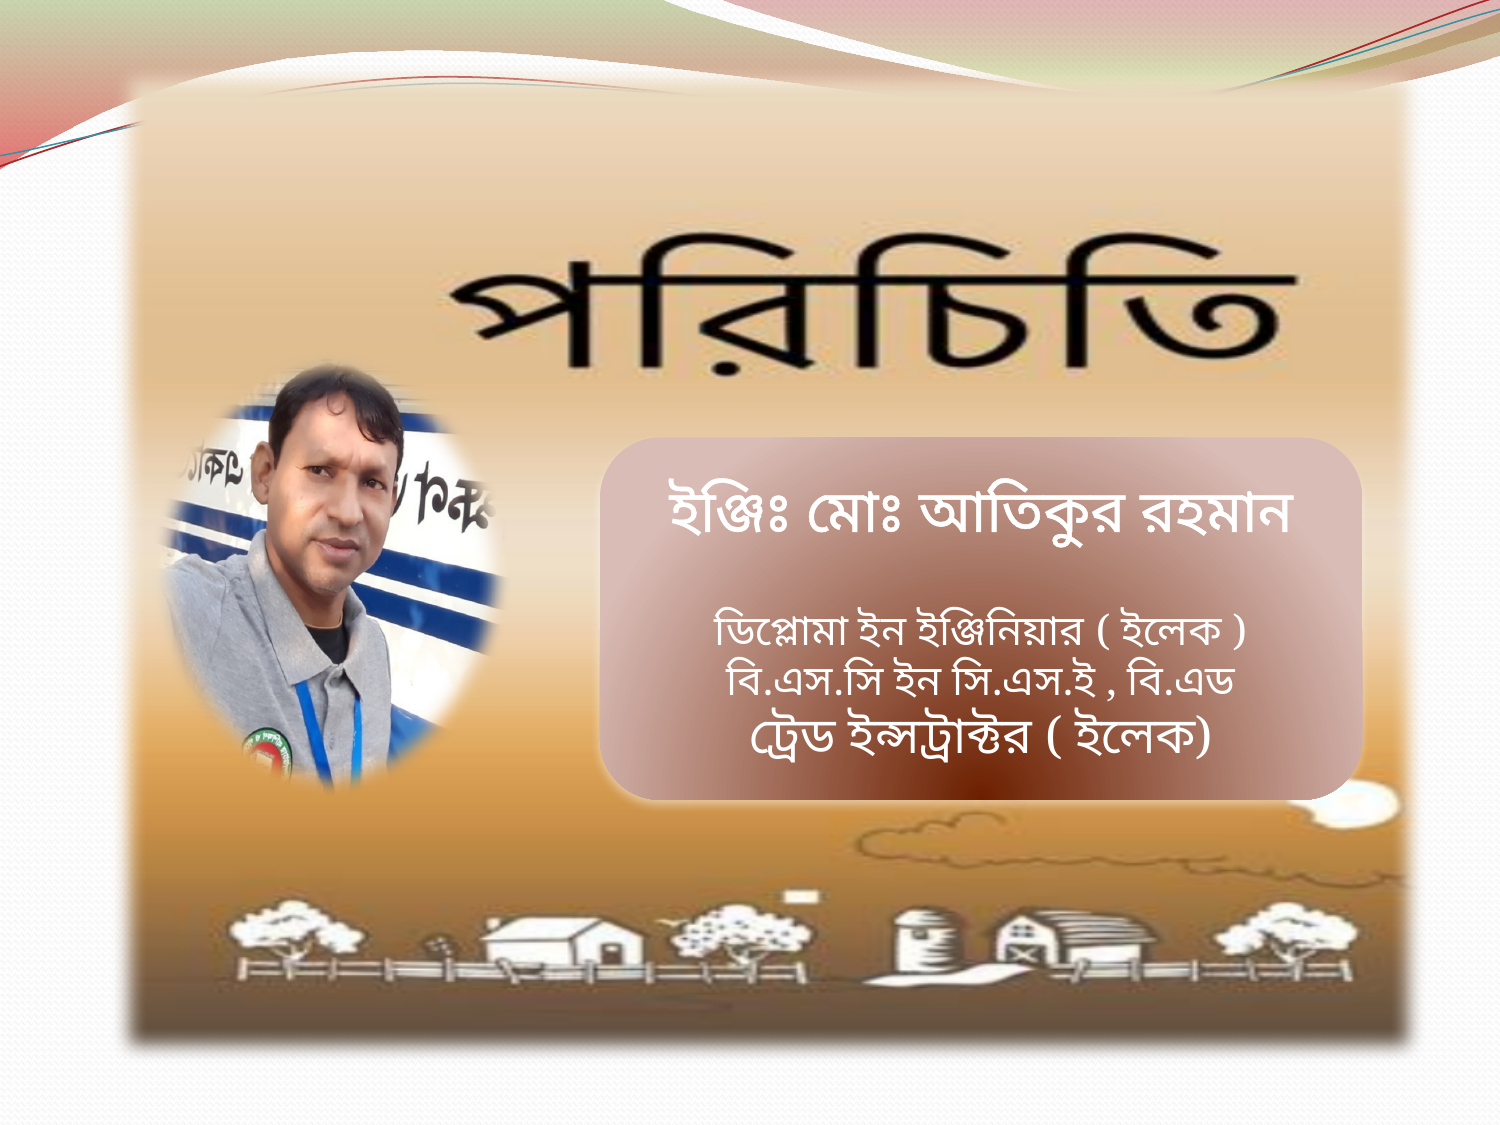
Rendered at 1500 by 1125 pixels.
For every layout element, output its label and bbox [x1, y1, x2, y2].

picture [112, 62, 1426, 1063]
